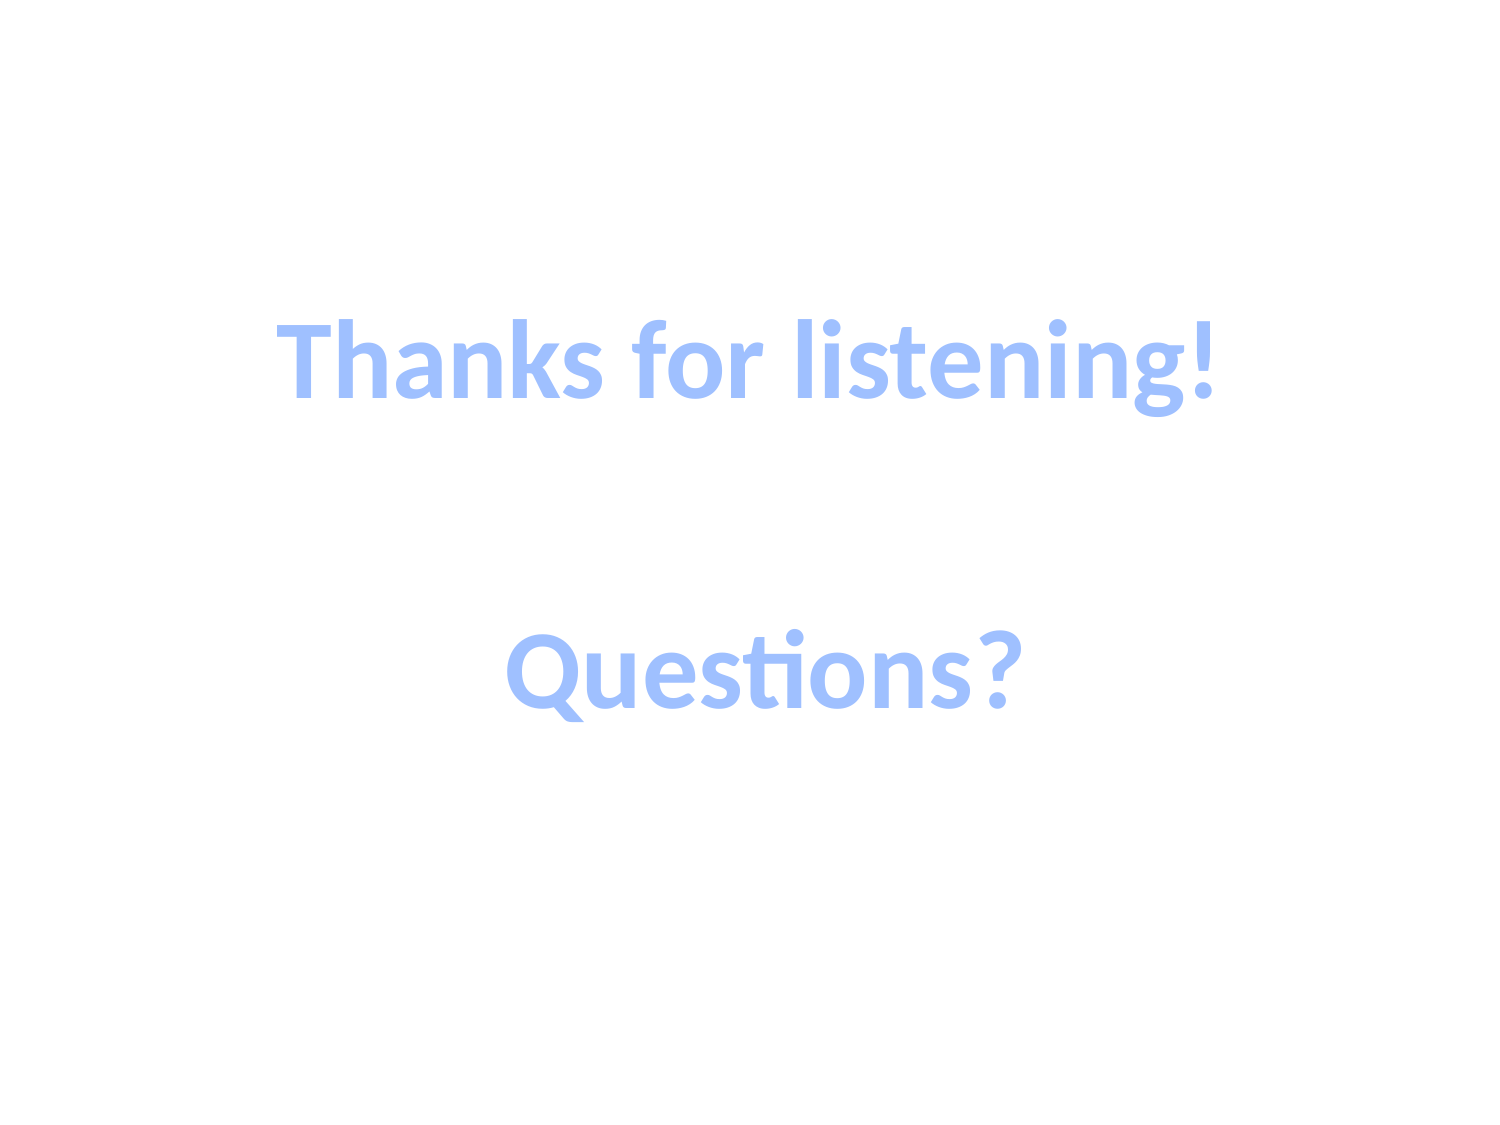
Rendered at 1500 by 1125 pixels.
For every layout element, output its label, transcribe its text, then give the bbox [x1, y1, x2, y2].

text_box Thanks for listening! [261, 278, 1239, 429]
text_box Questions? [489, 588, 1042, 739]
